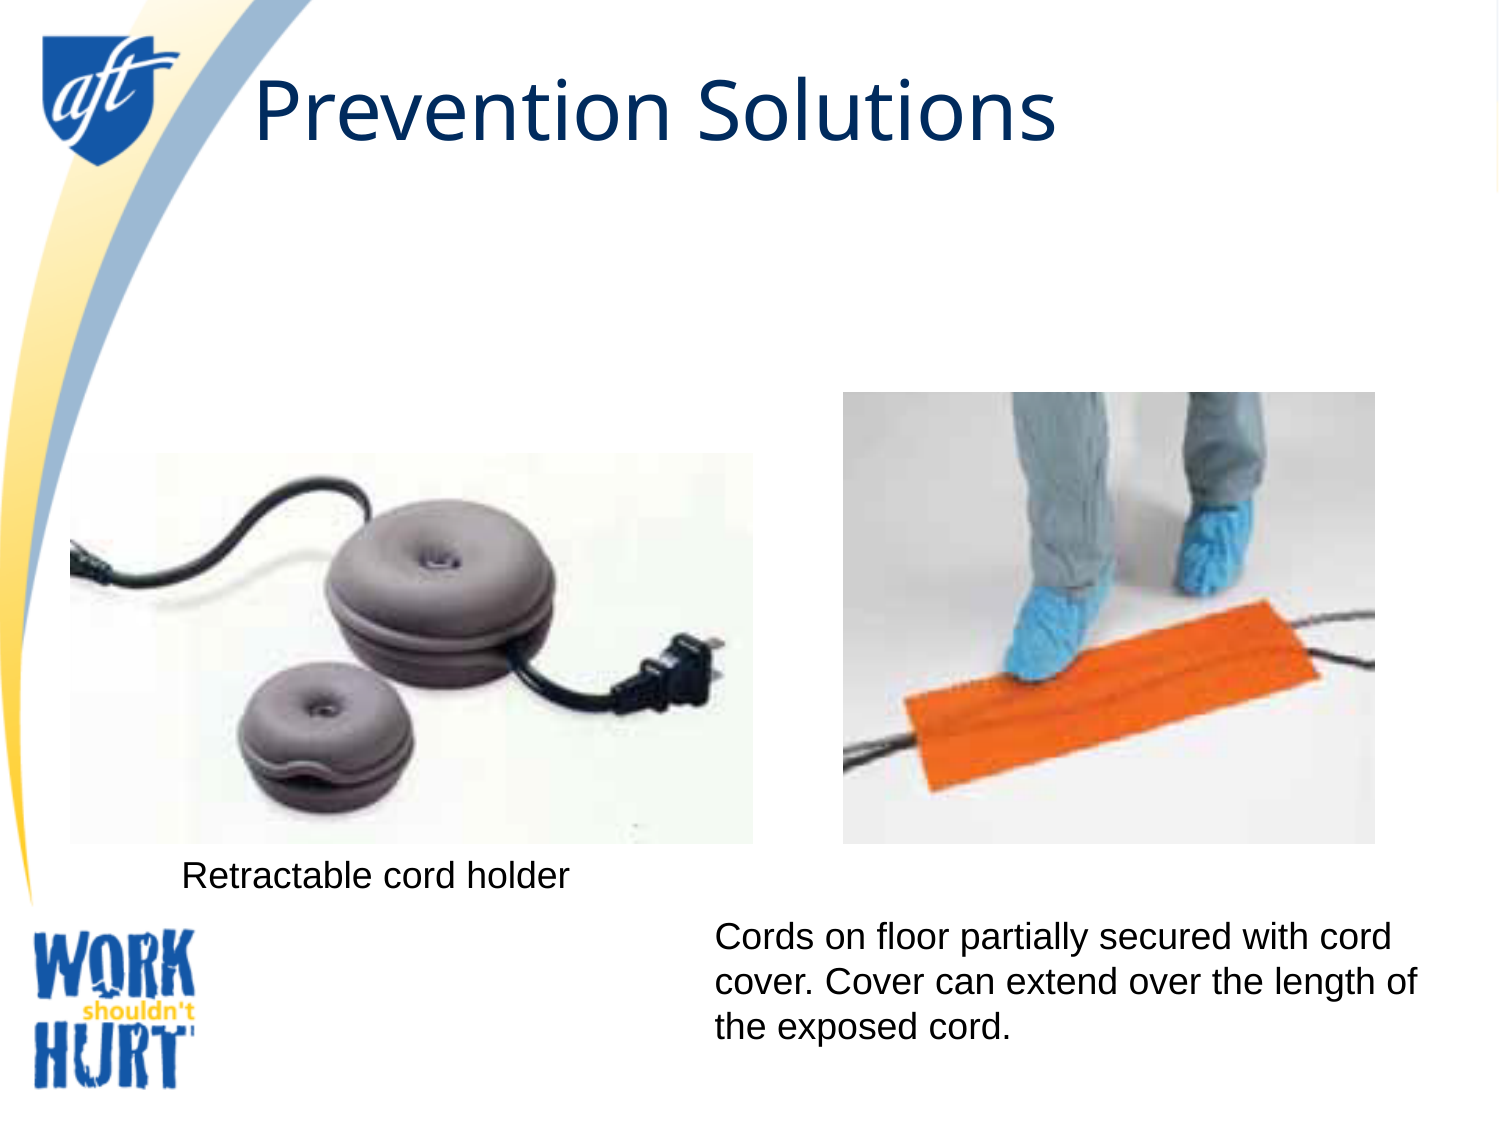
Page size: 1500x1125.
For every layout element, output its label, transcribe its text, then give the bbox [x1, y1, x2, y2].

text_box Retractable cord holder [166, 852, 586, 904]
text_box Cords on floor partially secured with cord cover. Cover can extend over the length of the exposed cord. [699, 904, 1450, 1055]
picture [0, 0, 1500, 1125]
title Prevention Solutions [237, 49, 1451, 276]
